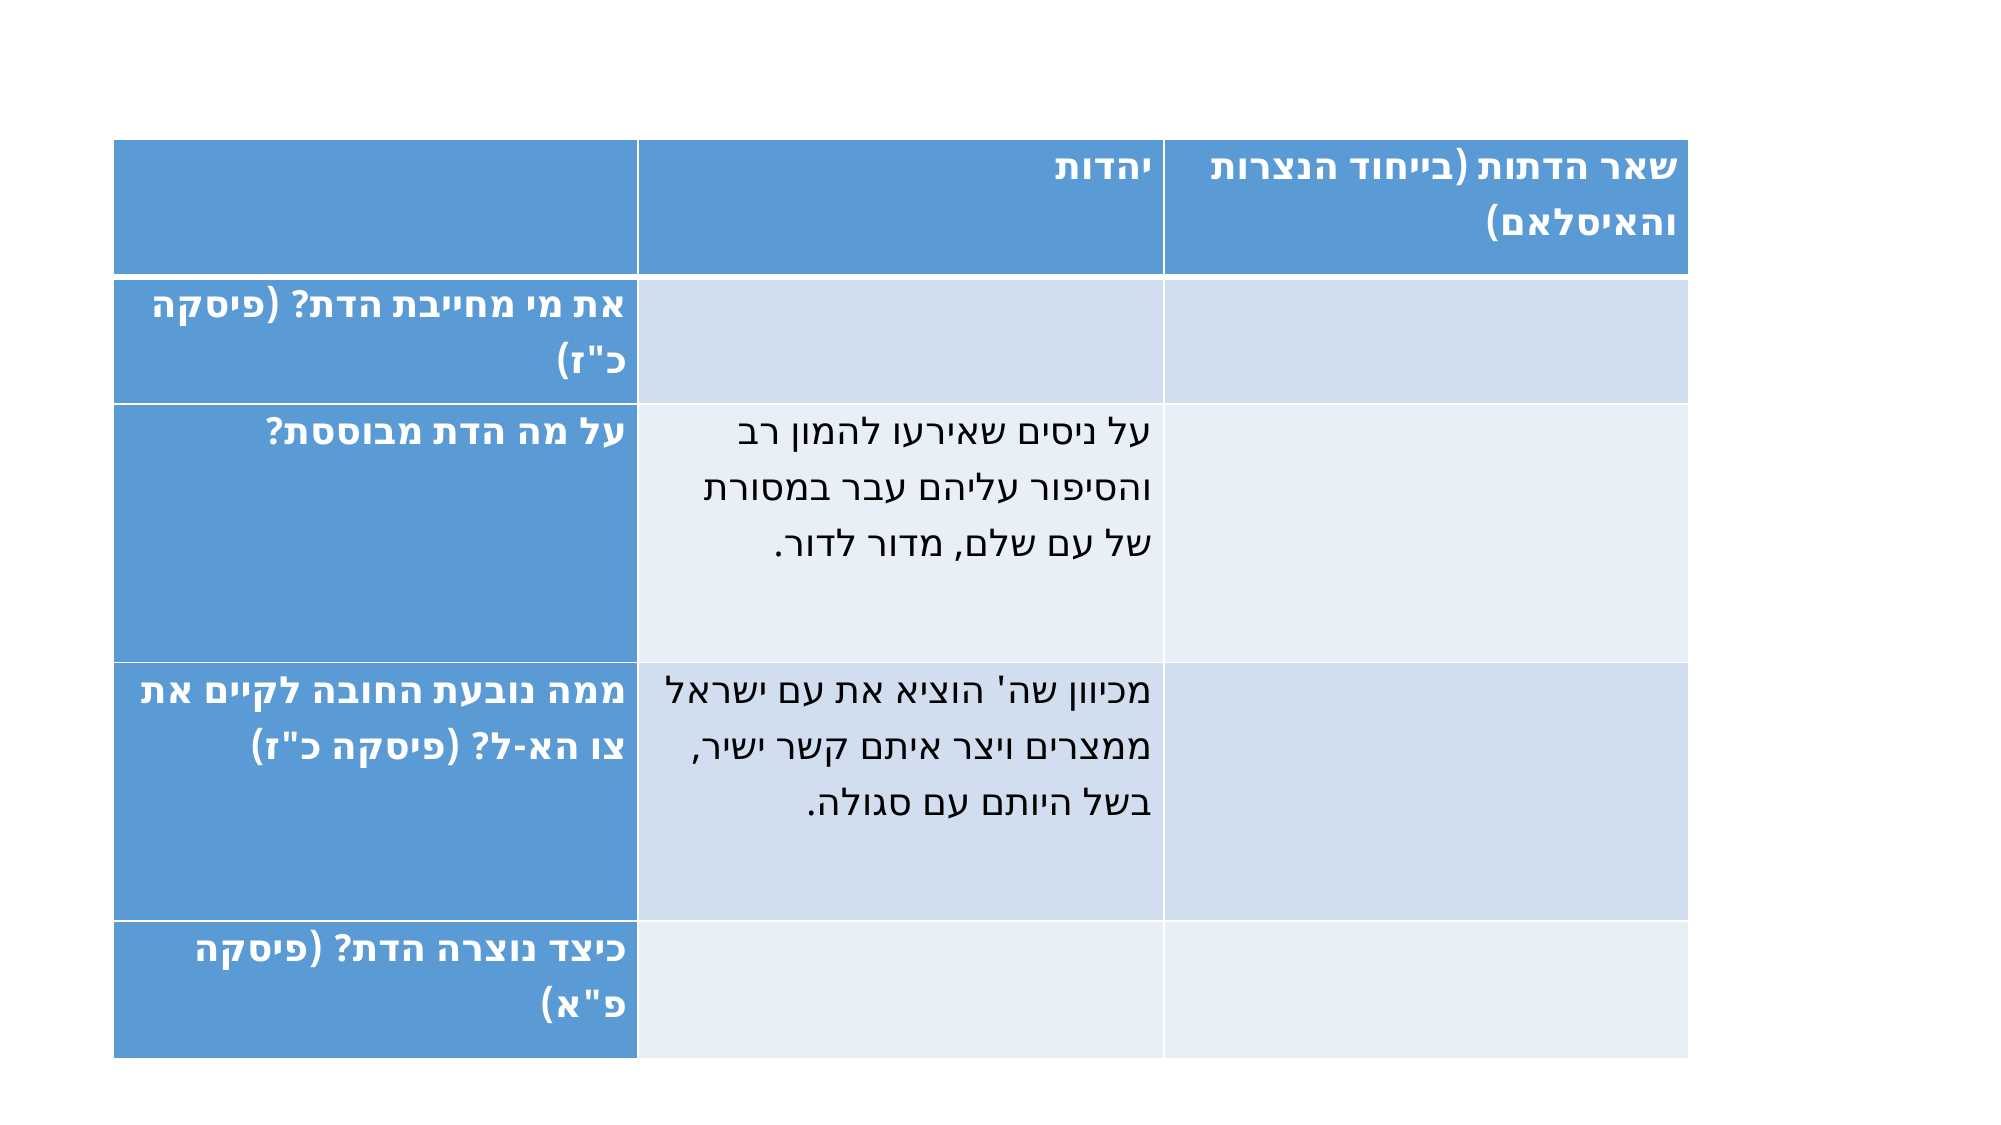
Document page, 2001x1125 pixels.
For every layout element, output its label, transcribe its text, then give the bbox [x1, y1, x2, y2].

table_cell על מה הדת מבוססת? [114, 405, 637, 662]
table_cell [1165, 922, 1688, 1058]
table_cell על ניסים שאירעו להמון רב והסיפור עליהם עבר במסורת של עם שלם, מדור לדור. [639, 405, 1163, 662]
table_cell [639, 922, 1163, 1058]
table_header יהדות [639, 140, 1163, 274]
table_cell [1165, 663, 1688, 920]
table_cell מכיוון שה' הוציא את עם ישראל ממצרים ויצר איתם קשר ישיר, בשל היותם עם סגולה. [639, 663, 1163, 920]
table_header שאר הדתות (בייחוד הנצרות והאיסלאם) [1165, 140, 1688, 274]
table_cell את מי מחייבת הדת? (פיסקה כ"ז) [114, 280, 637, 403]
table_cell כיצד נוצרה הדת? (פיסקה פ"א) [114, 922, 637, 1058]
table_cell [639, 280, 1163, 403]
table_cell ממה נובעת החובה לקיים את צו הא-ל? (פיסקה כ"ז) [114, 663, 637, 920]
table_cell [1165, 405, 1688, 662]
table_cell [1165, 280, 1688, 403]
table_header [114, 140, 637, 274]
